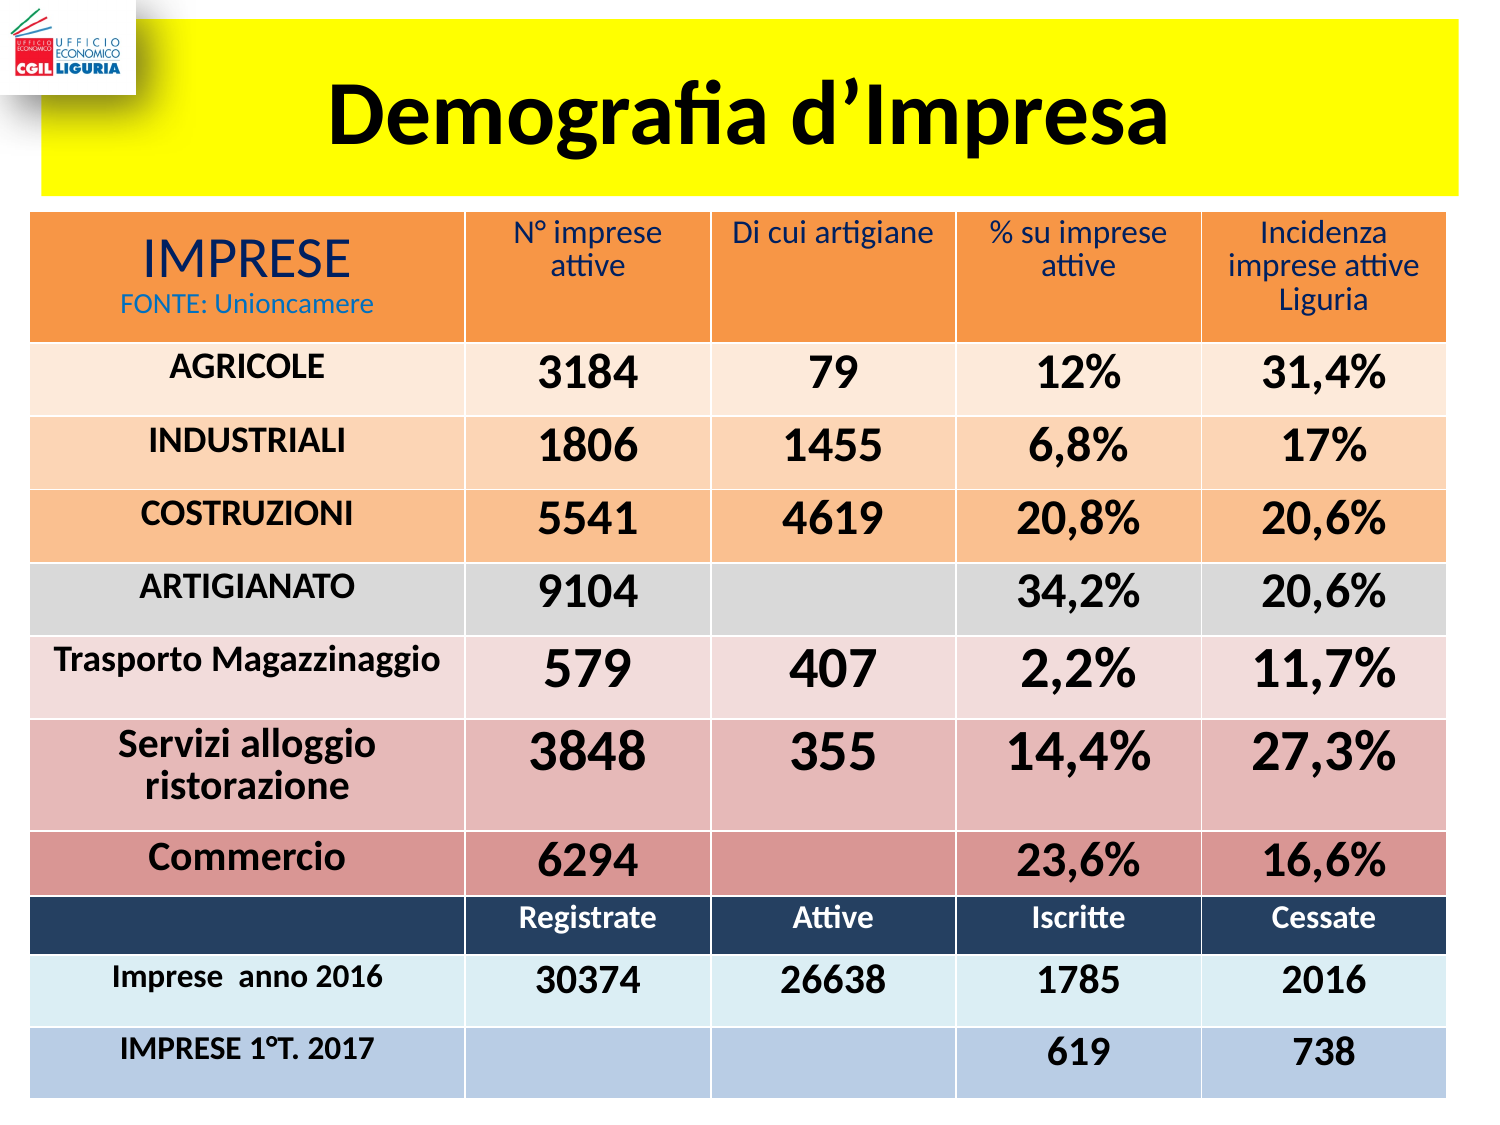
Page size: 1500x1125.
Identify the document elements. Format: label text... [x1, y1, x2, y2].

table_cell 20,6% [1202, 564, 1446, 635]
table_cell ARTIGIANATO [30, 564, 464, 635]
table_cell 2016 [1202, 956, 1446, 1026]
table_cell 16,6% [1202, 832, 1446, 895]
table_cell 5541 [466, 490, 710, 562]
table_cell 31,4% [1202, 344, 1446, 415]
table_cell 1806 [466, 417, 710, 489]
table_cell 27,3% [1202, 720, 1446, 830]
table_header N° imprese attive [466, 212, 710, 342]
table_cell 34,2% [957, 564, 1201, 635]
table_cell 23,6% [957, 832, 1201, 895]
table_cell 3184 [466, 344, 710, 415]
table_cell Iscritte [957, 897, 1201, 954]
table_cell 619 [957, 1028, 1201, 1098]
table_cell 6,8% [957, 417, 1201, 489]
table_cell [712, 832, 955, 895]
table_cell [30, 897, 464, 954]
table_cell 4619 [712, 490, 955, 562]
table_header % su imprese attive [957, 212, 1201, 342]
table_cell 2,2% [957, 637, 1201, 718]
table_cell 30374 [466, 956, 710, 1026]
table_cell 407 [712, 637, 955, 718]
table_cell Attive [712, 897, 955, 954]
table_cell COSTRUZIONI [30, 490, 464, 562]
table_cell 26638 [712, 956, 955, 1026]
table_cell [466, 1028, 710, 1098]
title Demografia d’Impresa [41, 19, 1459, 197]
table_cell 1785 [957, 956, 1201, 1026]
table_cell Registrate [466, 897, 710, 954]
table_cell IMPRESE 1°T. 2017 [30, 1028, 464, 1098]
table_cell 17% [1202, 417, 1446, 489]
table_cell 3848 [466, 720, 710, 830]
table_cell 9104 [466, 564, 710, 635]
table_cell 11,7% [1202, 637, 1446, 718]
table_cell [712, 564, 955, 635]
table_cell Servizi alloggio ristorazione [30, 720, 464, 830]
picture [0, 0, 136, 96]
table_cell 738 [1202, 1028, 1446, 1098]
table_cell 579 [466, 637, 710, 718]
table_cell 12% [957, 344, 1201, 415]
table_cell Commercio [30, 832, 464, 895]
table_cell INDUSTRIALI [30, 417, 464, 489]
table_cell 14,4% [957, 720, 1201, 830]
table_cell Imprese anno 2016 [30, 956, 464, 1026]
table_header IMPRESE FONTE: Unioncamere [30, 212, 464, 342]
table_cell 20,6% [1202, 490, 1446, 562]
table_cell 20,8% [957, 490, 1201, 562]
table_cell Trasporto Magazzinaggio [30, 637, 464, 718]
table_cell 79 [712, 344, 955, 415]
table_cell [712, 1028, 955, 1098]
table_header Incidenza imprese attive Liguria [1202, 212, 1446, 342]
table_cell 355 [712, 720, 955, 830]
table_cell 1455 [712, 417, 955, 489]
table_cell 6294 [466, 832, 710, 895]
table_header Di cui artigiane [712, 212, 955, 342]
table_cell AGRICOLE [30, 344, 464, 415]
table_cell Cessate [1202, 897, 1446, 954]
